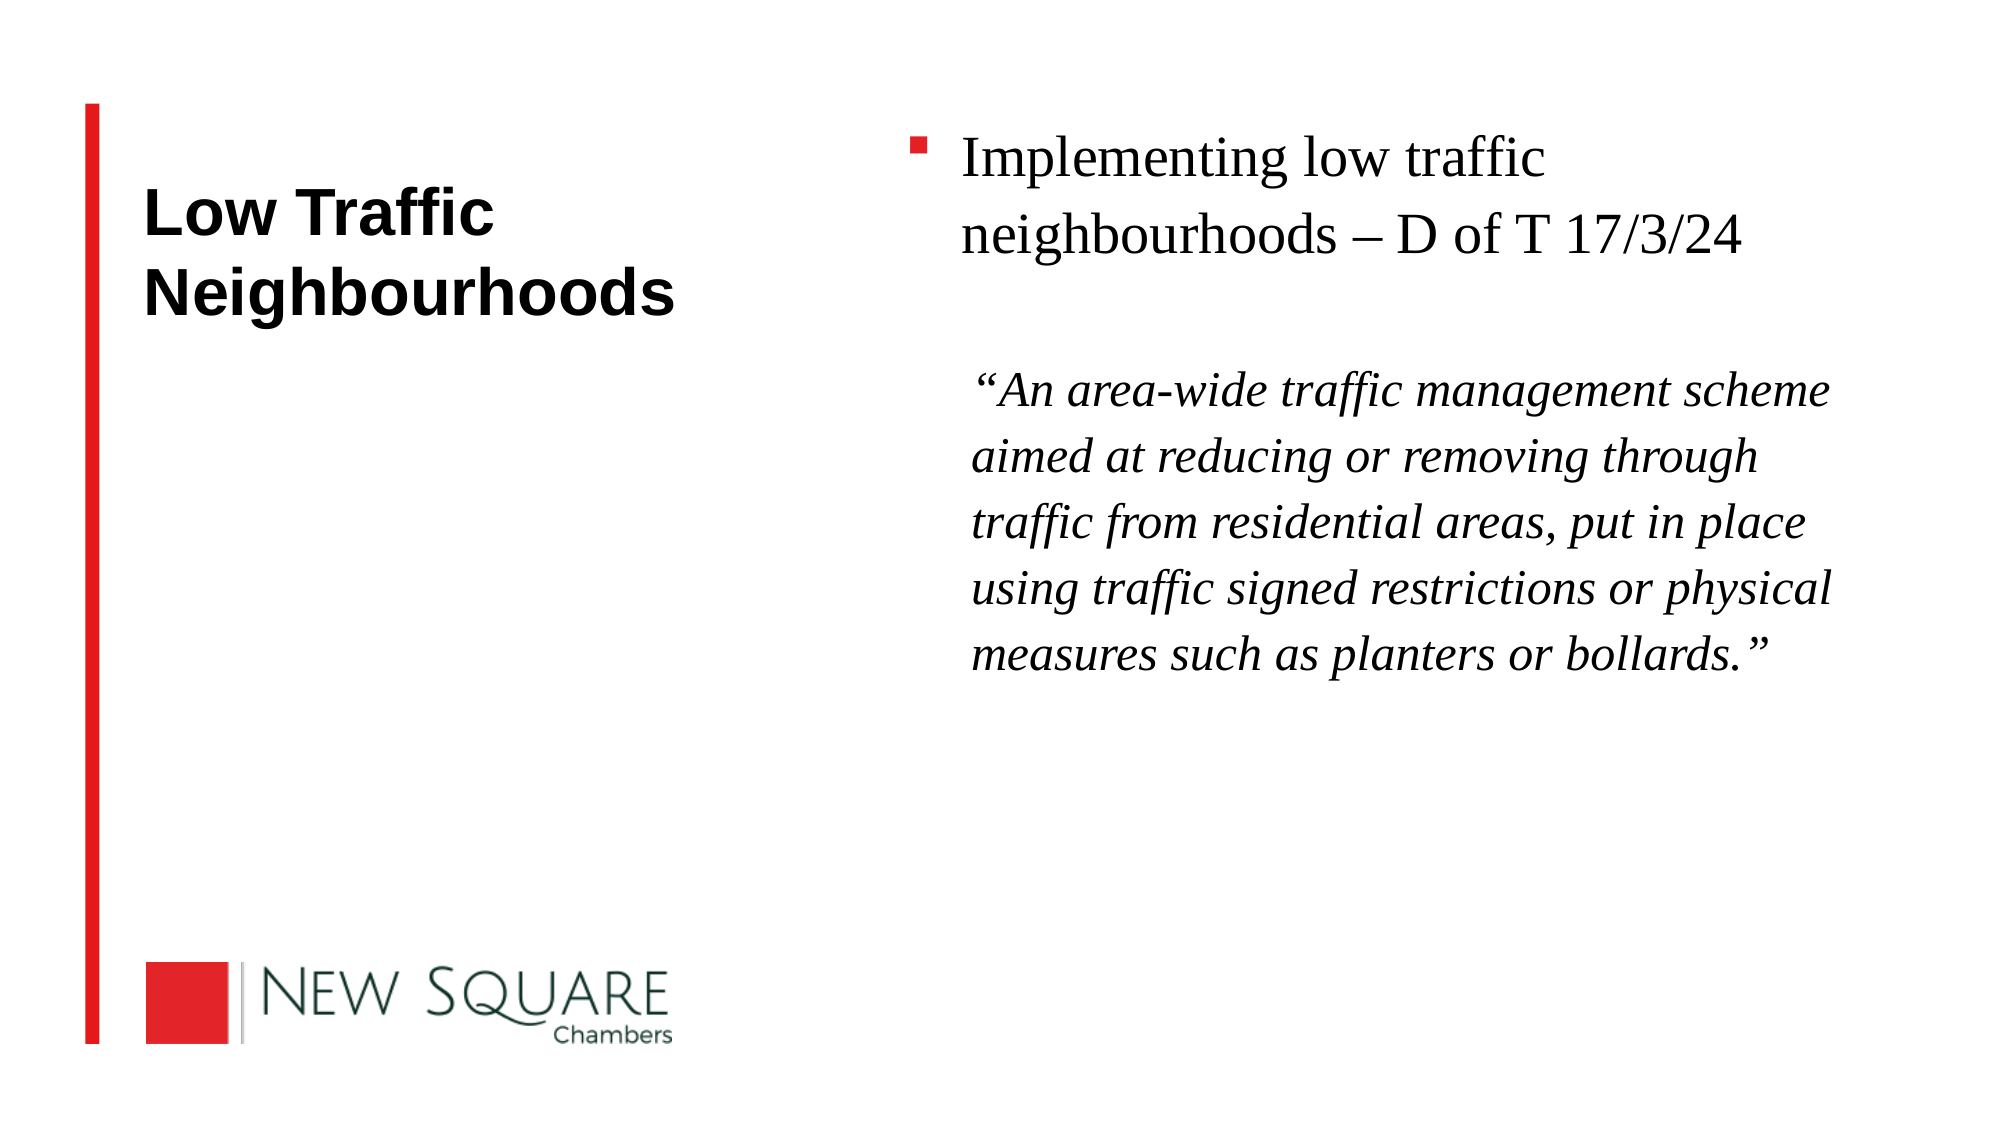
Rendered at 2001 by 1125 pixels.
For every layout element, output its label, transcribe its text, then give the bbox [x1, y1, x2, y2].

list Implementing low traffic neighbourhoods – D of T 17/3/24 “An area-wide traffic management scheme aimed at reducing or removing through traffic from residential areas, put in place using traffic signed restrictions or physical measures such as planters or bollards.” [890, 103, 1900, 960]
picture [146, 962, 672, 1044]
title Low Traffic Neighbourhoods [128, 45, 708, 454]
